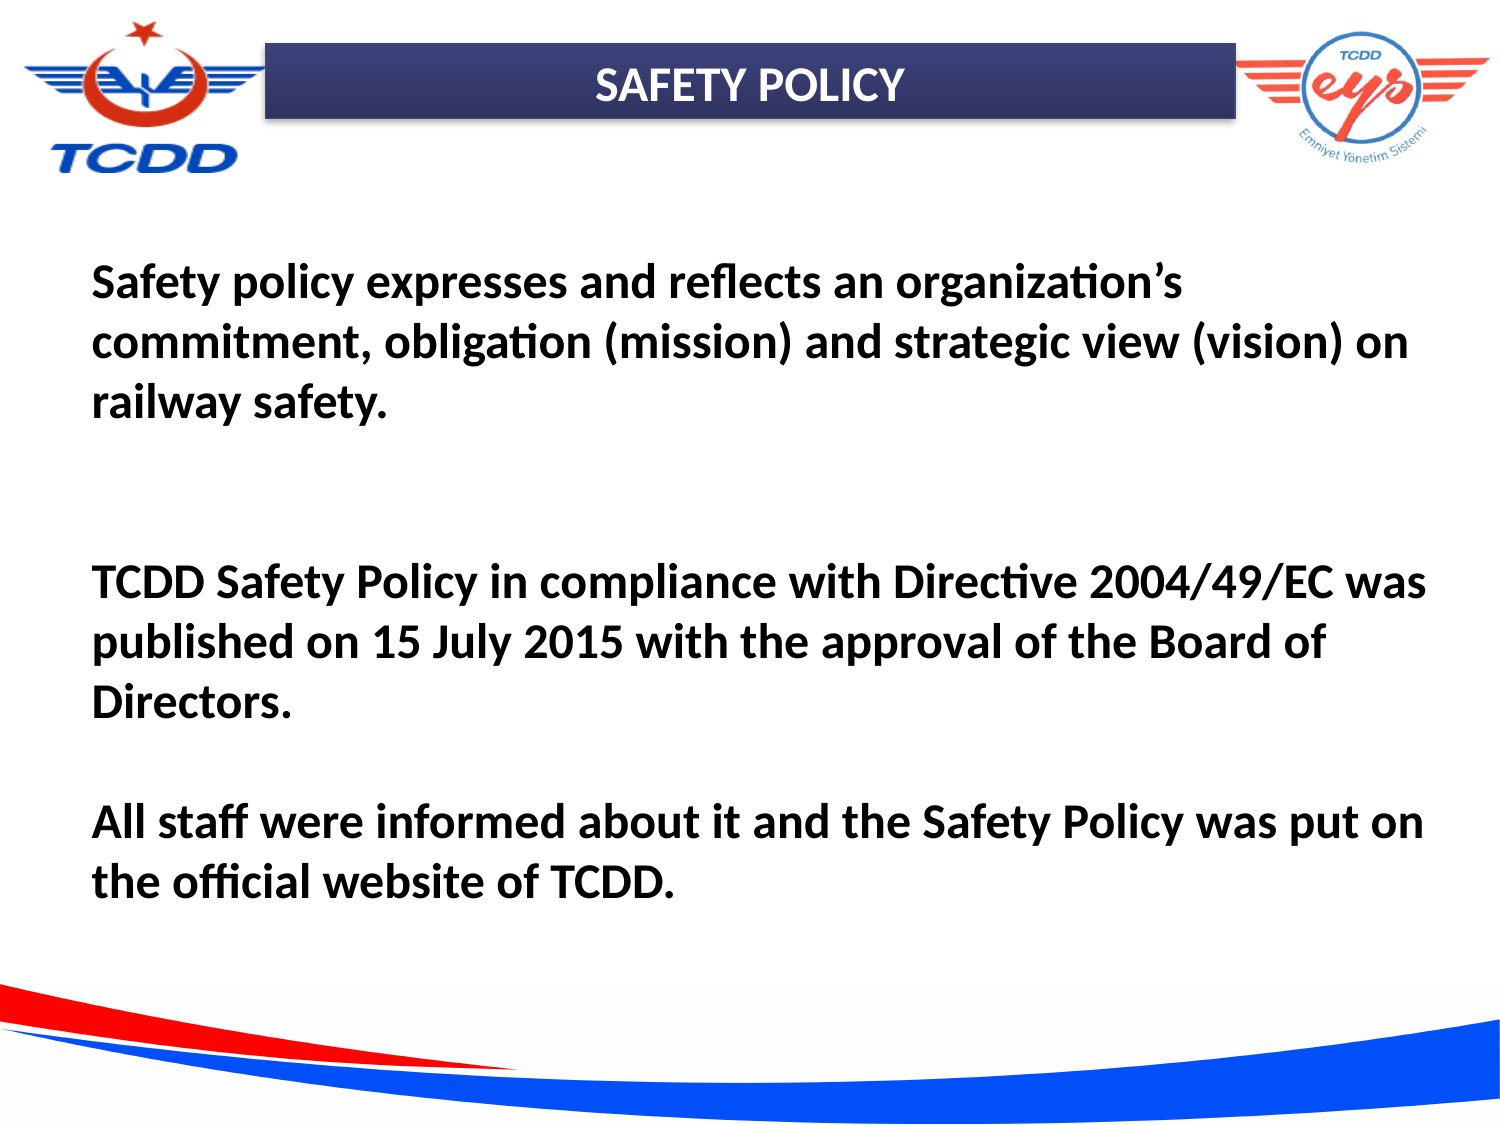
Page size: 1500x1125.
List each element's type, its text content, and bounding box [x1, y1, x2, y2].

text_box SAFETY POLICY [269, 43, 1219, 119]
picture [0, 984, 1500, 1124]
picture [23, 20, 266, 173]
title Safety policy expresses and reflects an organization’s commitment, obligation (mission) and strategic view (vision) on railway safety. TCDD Safety Policy in compliance with Directive 2004/49/EC was published on 15 July 2015 with the approval of the Board of Directors. All staff were informed about it and the Safety Policy was put on the official website of TCDD. [76, 172, 1483, 982]
picture [1224, 0, 1500, 173]
